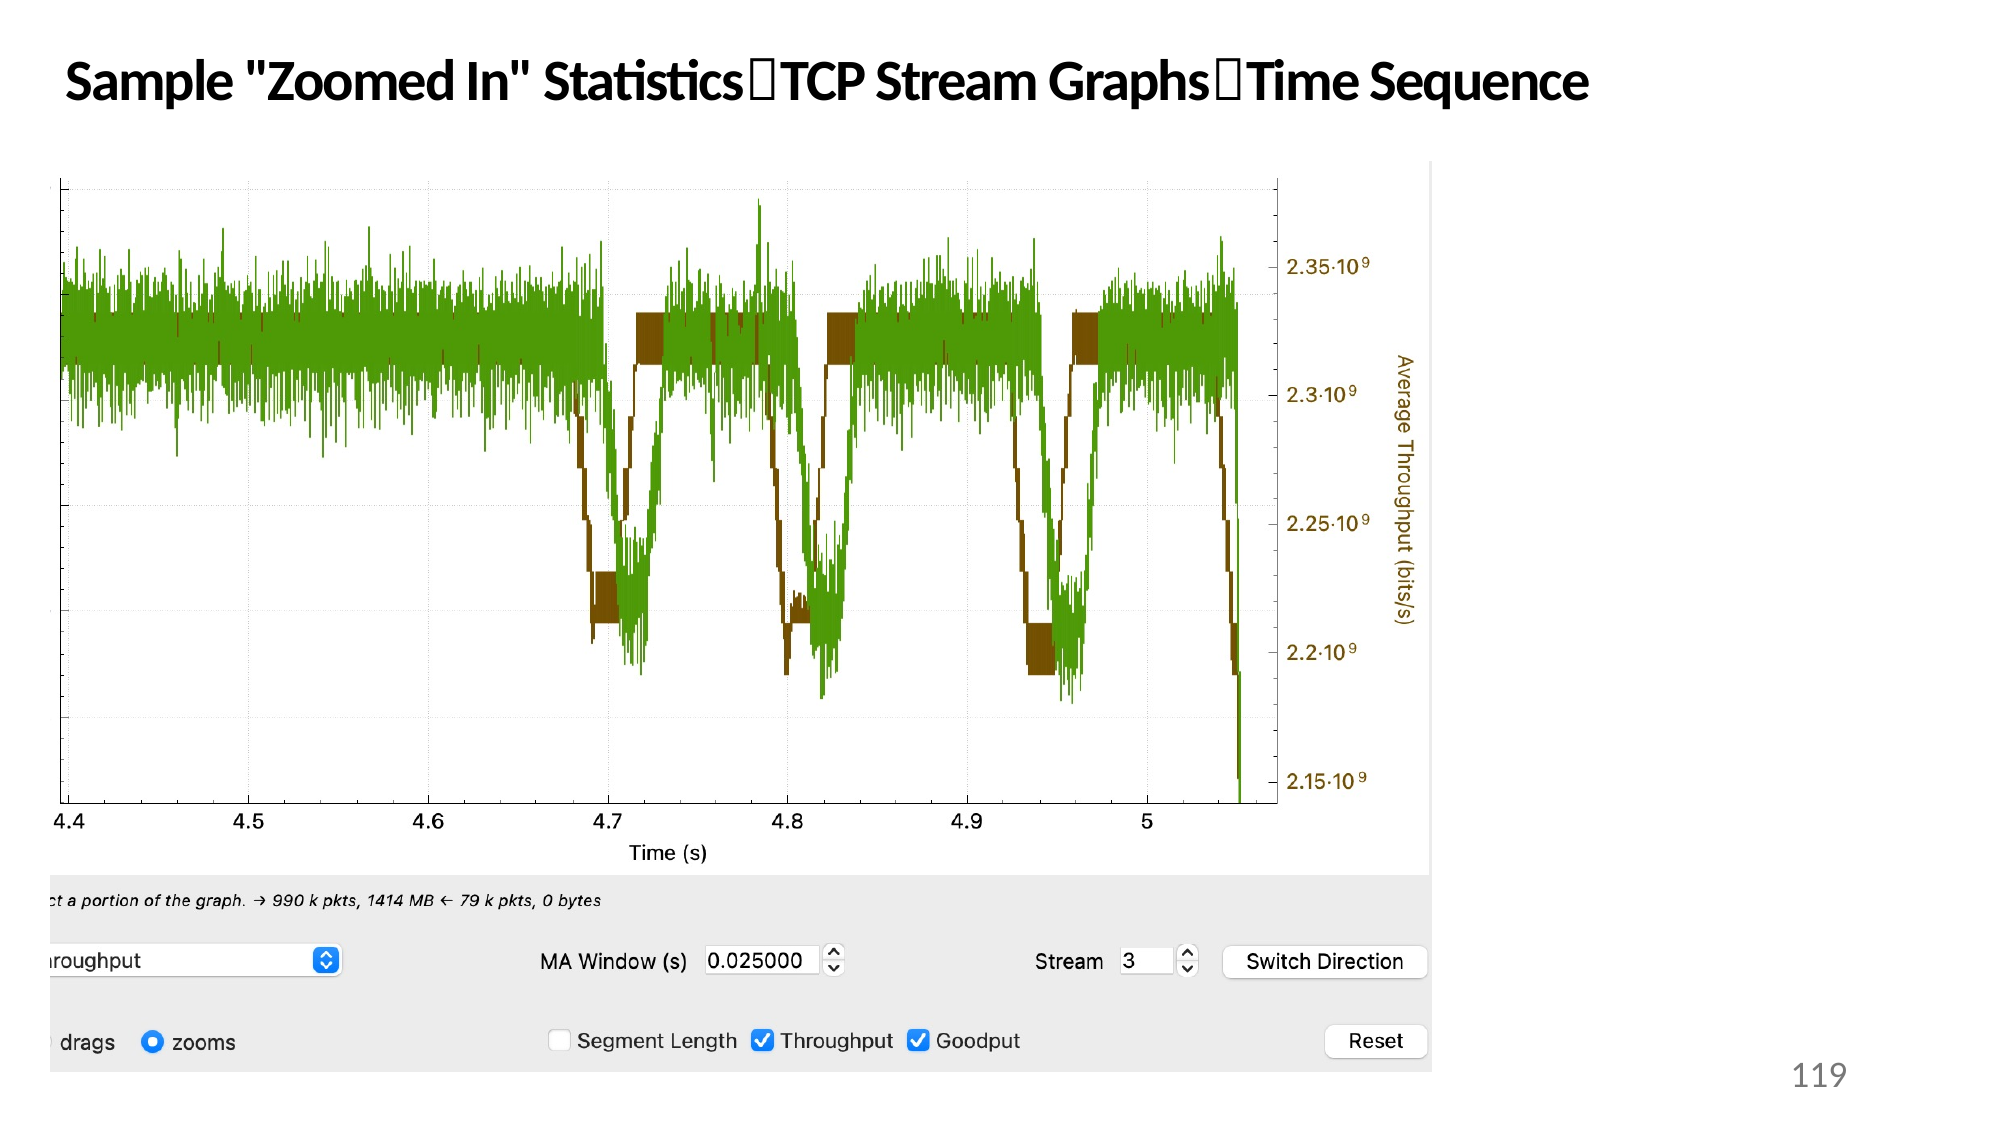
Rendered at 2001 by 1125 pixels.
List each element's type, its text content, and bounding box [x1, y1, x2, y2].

title Sample "Zoomed In" StatisticsTCP Stream GraphsTime Sequence [50, 42, 1950, 121]
slide_number 119 [1412, 1042, 1863, 1103]
picture [50, 160, 1432, 1073]
